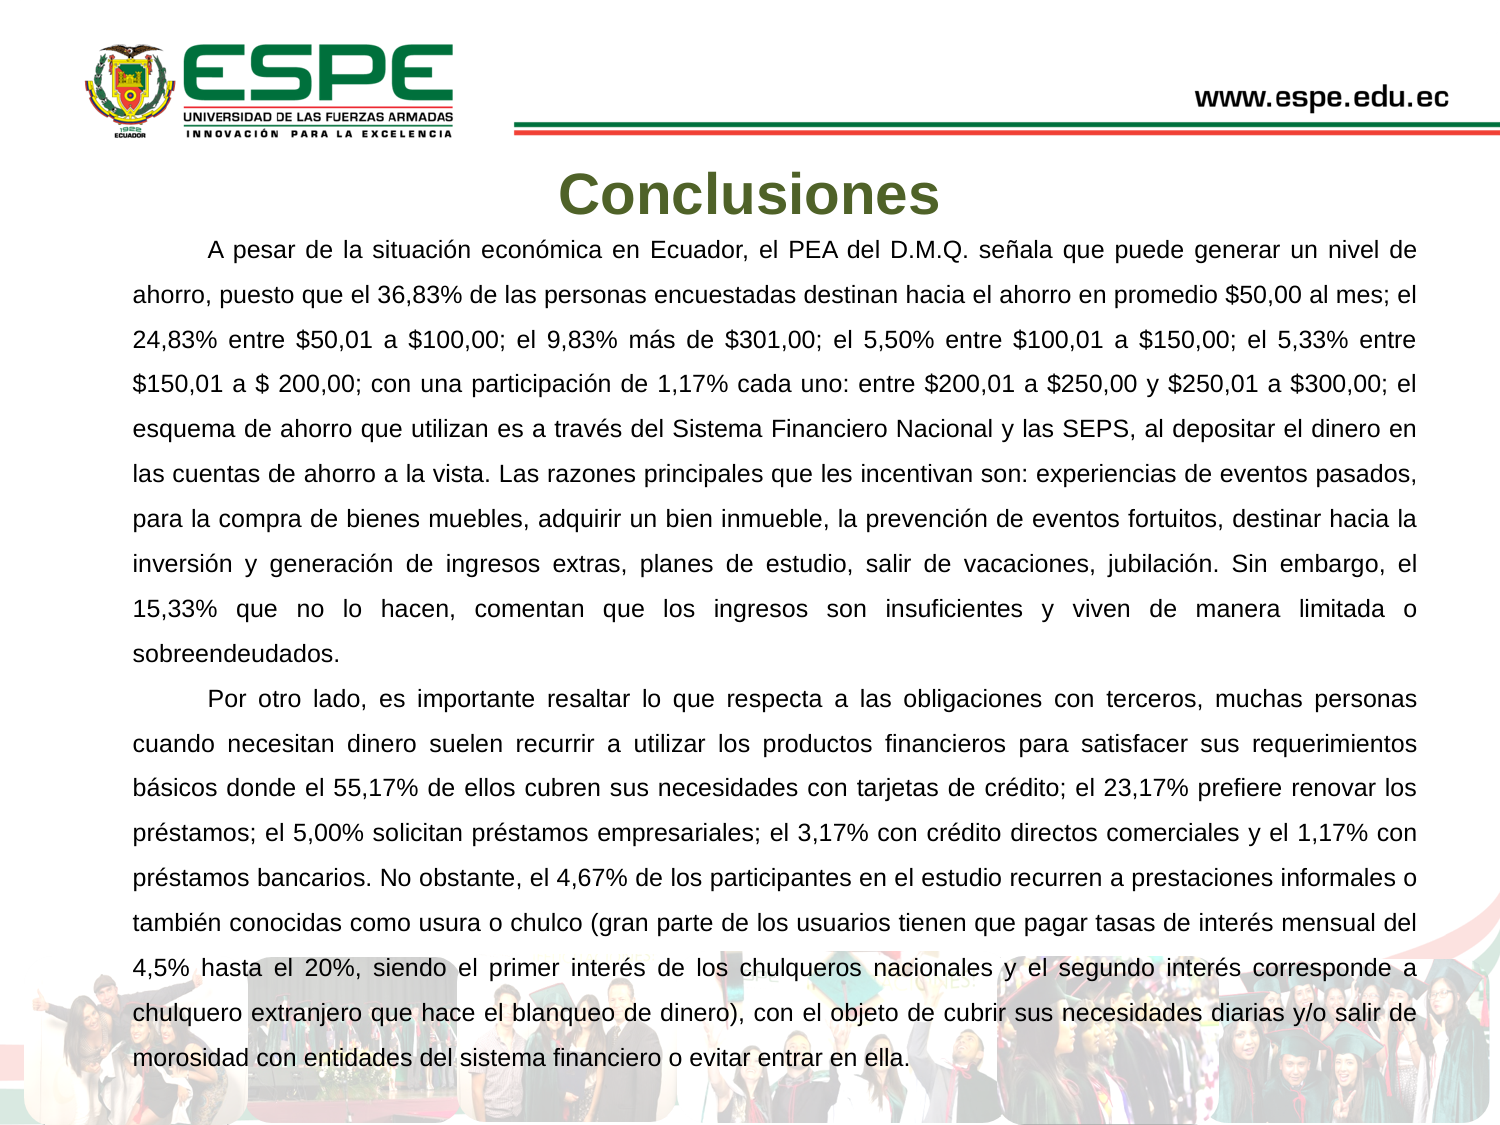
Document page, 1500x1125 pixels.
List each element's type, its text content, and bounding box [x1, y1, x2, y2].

text_box Conclusiones [117, 149, 1382, 211]
text_box A pesar de la situación económica en Ecuador, el PEA del D.M.Q. señala que puede generar un nivel de ahorro, puesto que el 36,83% de las personas encuestadas destinan hacia el ahorro en promedio $50,00 al mes; el 24,83% entre $50,01 a $100,00; el 9,83% más de $301,00; el 5,50% entre $100,01 a $150,00; el 5,33% entre $150,01 a $ 200,00; con una participación de 1,17% cada uno: entre $200,01 a $250,00 y $250,01 a $300,00; el esquema de ahorro que utilizan es a través del Sistema Financiero Nacional y las SEPS, al depositar el dinero en las cuentas de ahorro a la vista. Las razones principales que les incentivan son: experiencias de eventos pasados, para la compra de bienes muebles, adquirir un bien inmueble, la prevención de eventos fortuitos, destinar hacia la inversión y generación de ingresos extras, planes de estudio, salir de vacaciones, jubilación. Sin embargo, el 15,33% que no lo hacen, comentan que los ingresos son insuficientes y viven de manera limitada o sobreendeudados. Por otro lado, es importante resaltar lo que respecta a las obligaciones con terceros, muchas personas cuando necesitan dinero suelen recurrir a utilizar los productos financieros para satisfacer sus requerimientos básicos donde el 55,17% de ellos cubren sus necesidades con tarjetas de crédito; el 23,17% prefiere renovar los préstamos; el 5,00% solicitan préstamos empresariales; el 3,17% con crédito directos comerciales y el 1,17% con préstamos bancarios. No obstante, el 4,67% de los participantes en el estudio recurren a prestaciones informales o también conocidas como usura o chulco (gran parte de los usuarios tienen que pagar tasas de interés mensual del 4,5% hasta el 20%, siendo el primer interés de los chulqueros nacionales y el segundo interés corresponde a chulquero extranjero que hace el blanqueo de dinero), con el objeto de cubrir sus necesidades diarias y/o salir de morosidad con entidades del sistema financiero o evitar entrar en ella. [117, 211, 1435, 1124]
picture [0, 0, 1500, 1125]
